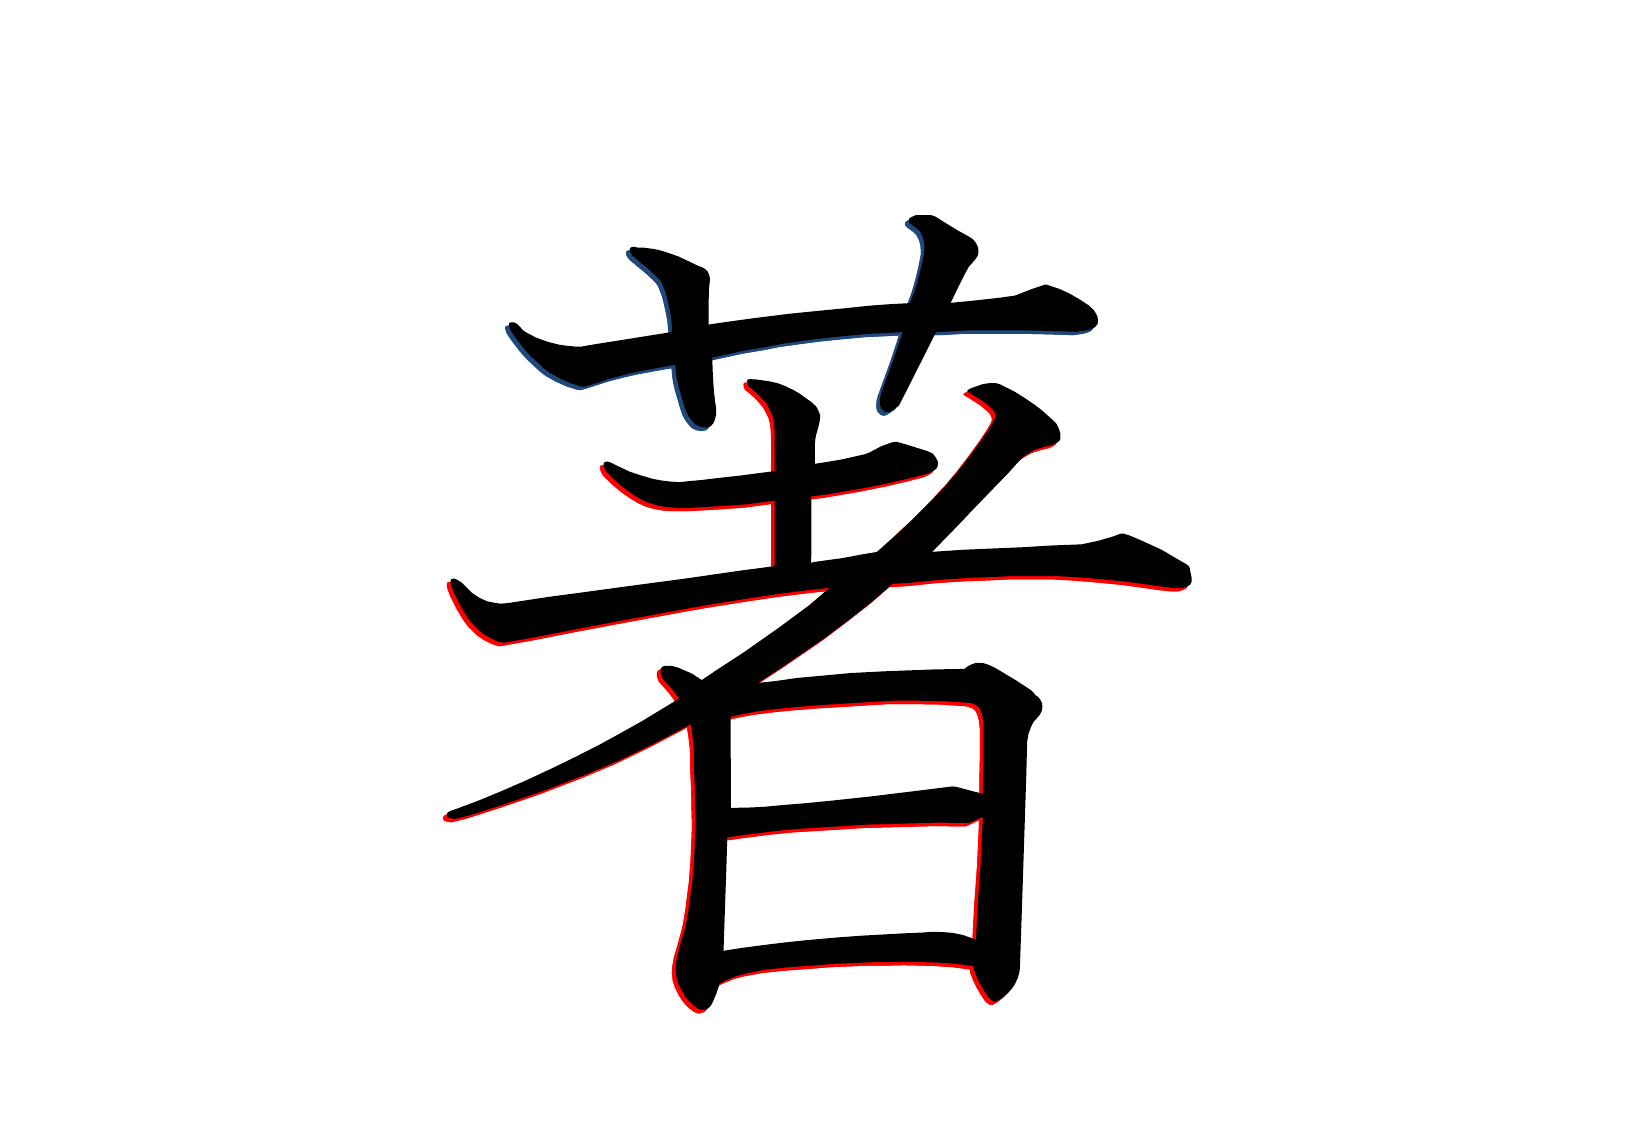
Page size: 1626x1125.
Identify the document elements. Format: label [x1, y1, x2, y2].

text_box [446, 214, 1192, 1010]
